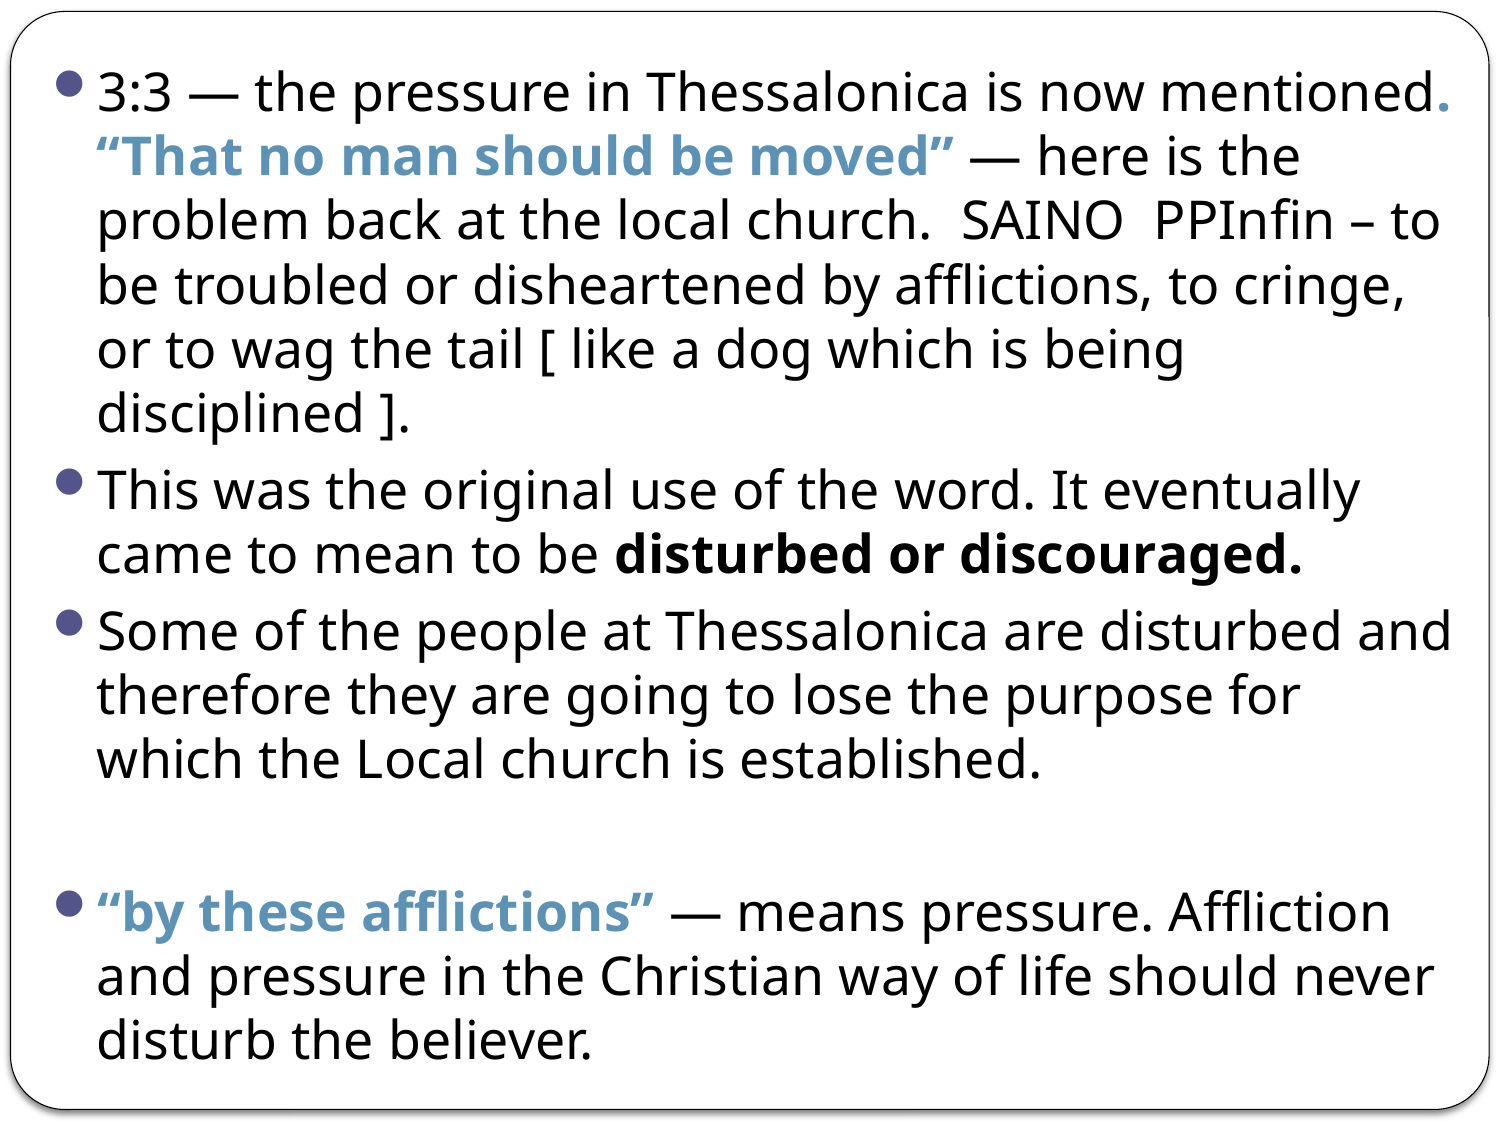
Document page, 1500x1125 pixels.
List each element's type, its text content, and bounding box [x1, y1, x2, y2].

list 3:3 — the pressure in Thessalonica is now mentioned. “That no man should be moved” — here is the problem back at the local church. SAINO PPInfin – to be troubled or disheartened by afflictions, to cringe, or to wag the tail [ like a dog which is being disciplined ]. This was the original use of the word. It eventually came to mean to be disturbed or discouraged. Some of the people at Thessalonica are disturbed and therefore they are going to lose the purpose for which the Local church is established. “by these afflictions” — means pressure. Affliction and pressure in the Christian way of life should never disturb the believer. [37, 50, 1475, 1088]
